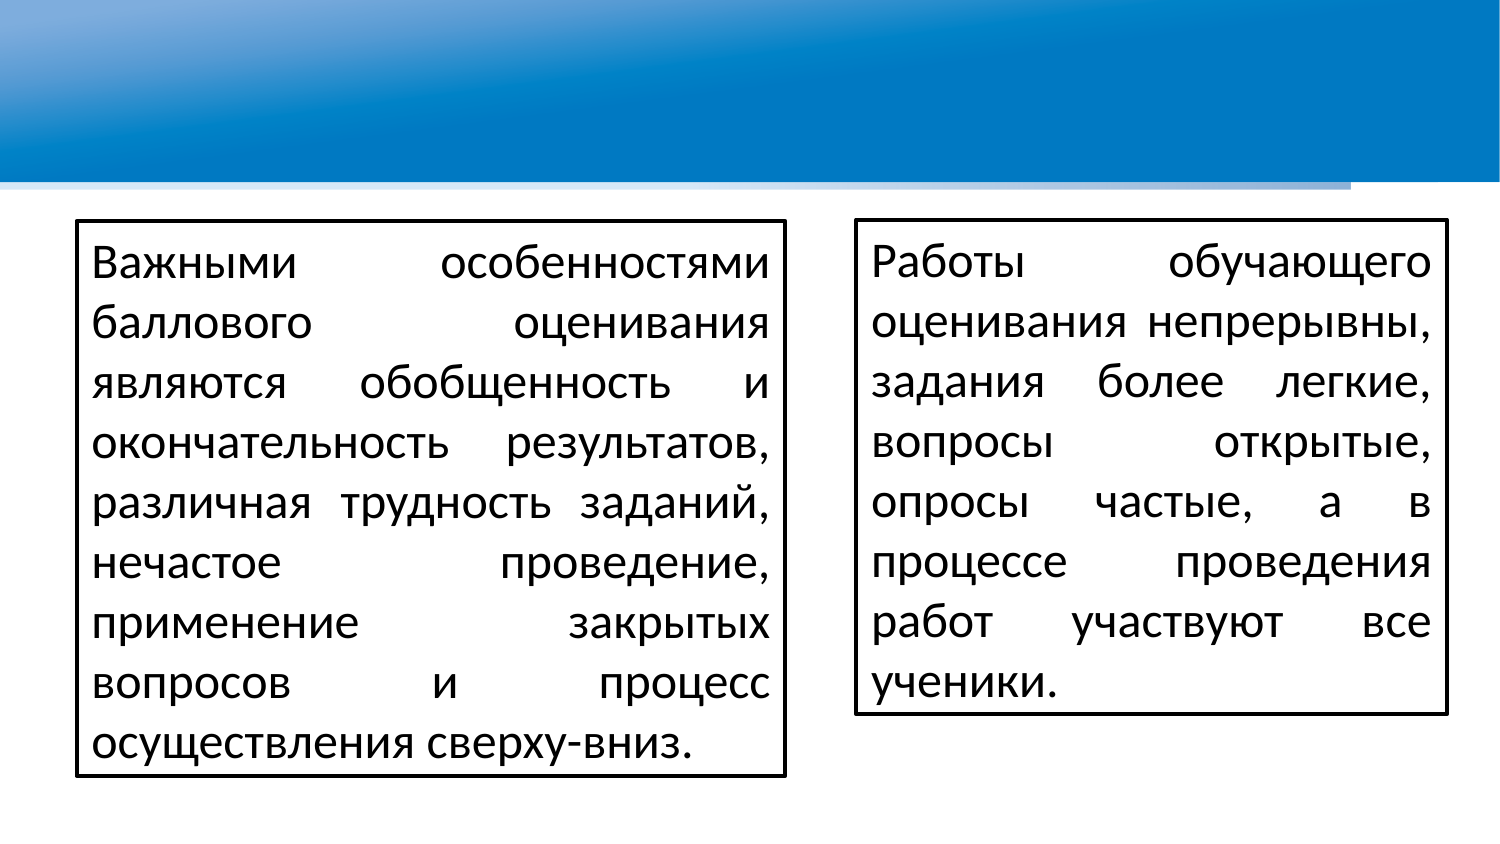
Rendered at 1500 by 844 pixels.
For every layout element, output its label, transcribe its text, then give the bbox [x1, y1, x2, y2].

picture [0, 0, 1119, 147]
text_box Работы обучающего оценивания непрерывны, задания более легкие, вопросы открытые, опросы частые, а в процессе проведения работ участвуют все ученики. [854, 218, 1449, 716]
picture [0, 0, 1500, 191]
text_box Важными особенностями баллового оценивания являются обобщенность и окончательность результатов, различная трудность заданий, нечастое проведение, применение закрытых вопросов и процесс осуществления сверху-вниз. [75, 219, 787, 778]
text_box [35, 207, 1465, 294]
